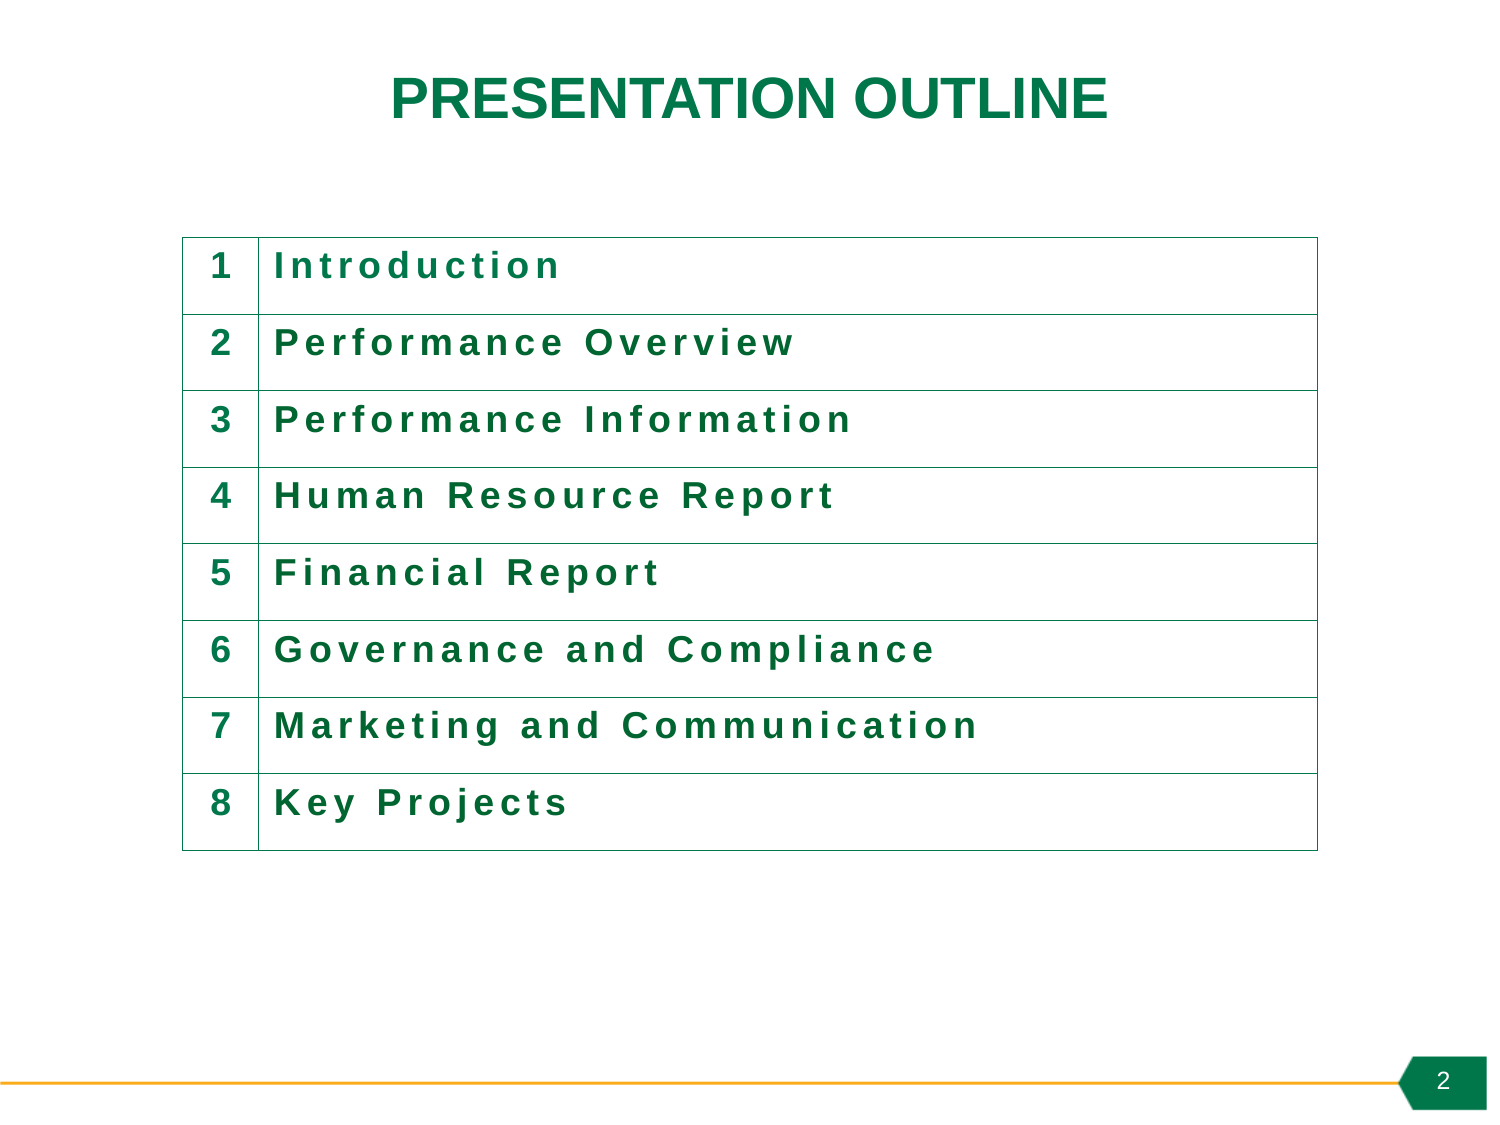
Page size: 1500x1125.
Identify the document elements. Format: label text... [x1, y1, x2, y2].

table_cell Key Projects [259, 774, 1317, 850]
table_cell 6 [183, 621, 258, 697]
table_cell 7 [183, 698, 258, 773]
table_cell 5 [183, 544, 258, 620]
table_header Introduction [259, 238, 1317, 314]
table_cell Governance and Compliance [259, 621, 1317, 697]
table_cell 4 [183, 468, 258, 543]
text_box [0, 0, 1500, 153]
picture [0, 1039, 1500, 1125]
table_cell 3 [183, 391, 258, 467]
table_cell Performance Overview [259, 315, 1317, 390]
table_cell Human Resource Report [259, 468, 1317, 543]
table_cell Marketing and Communication [259, 698, 1317, 773]
table_cell Performance Information [259, 391, 1317, 467]
text_box PRESENTATION OUTLINE [74, 38, 1425, 131]
table_header 1 [183, 238, 258, 314]
table_cell 8 [183, 774, 258, 850]
table_cell 2 [183, 315, 258, 390]
table_cell Financial Report [259, 544, 1317, 620]
